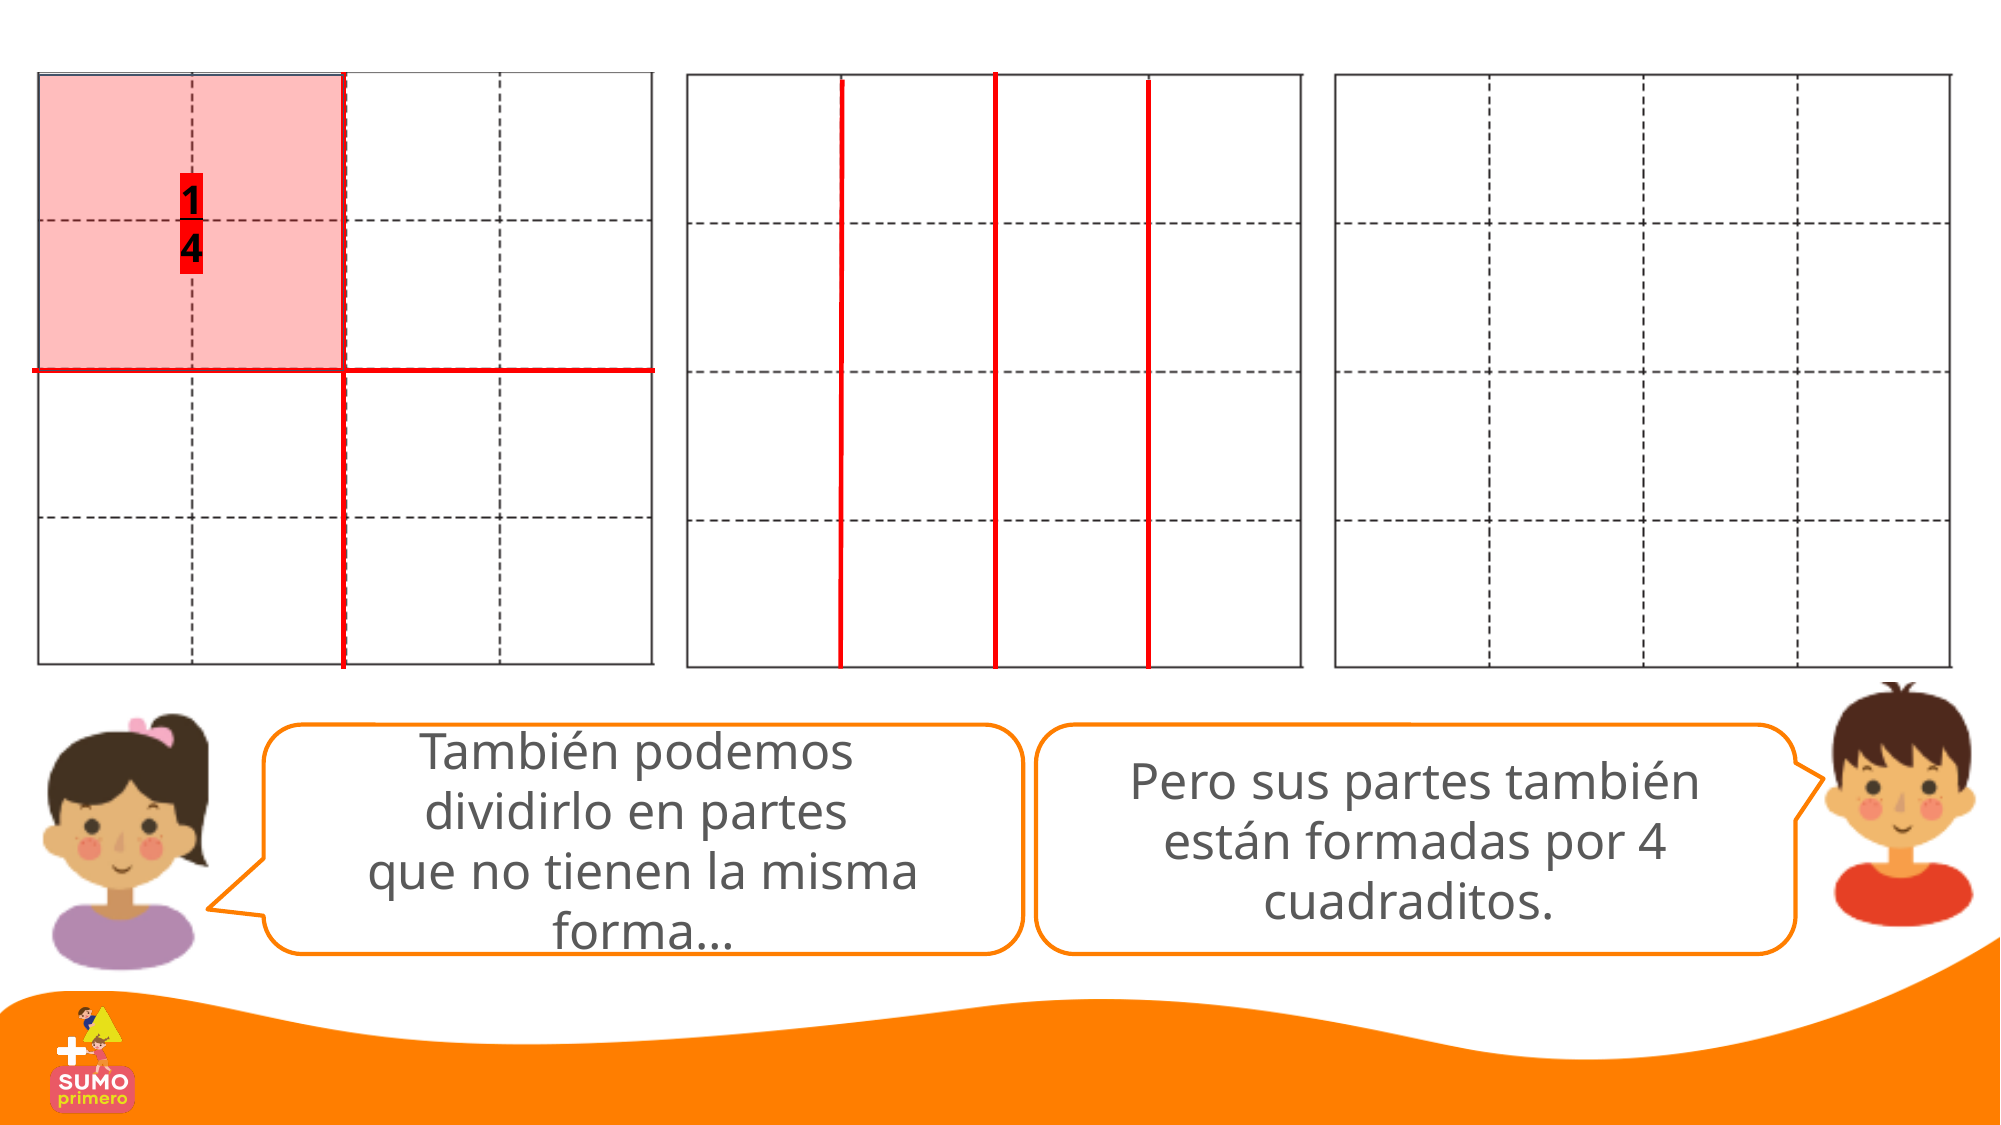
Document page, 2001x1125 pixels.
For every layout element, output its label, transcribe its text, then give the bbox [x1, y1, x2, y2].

picture [0, 59, 2000, 1125]
text_box También podemos dividirlo en partes que no tienen la misma forma… [236, 724, 1024, 955]
text_box Pero sus partes también están formadas por 4 cuadraditos. [1035, 724, 1796, 955]
